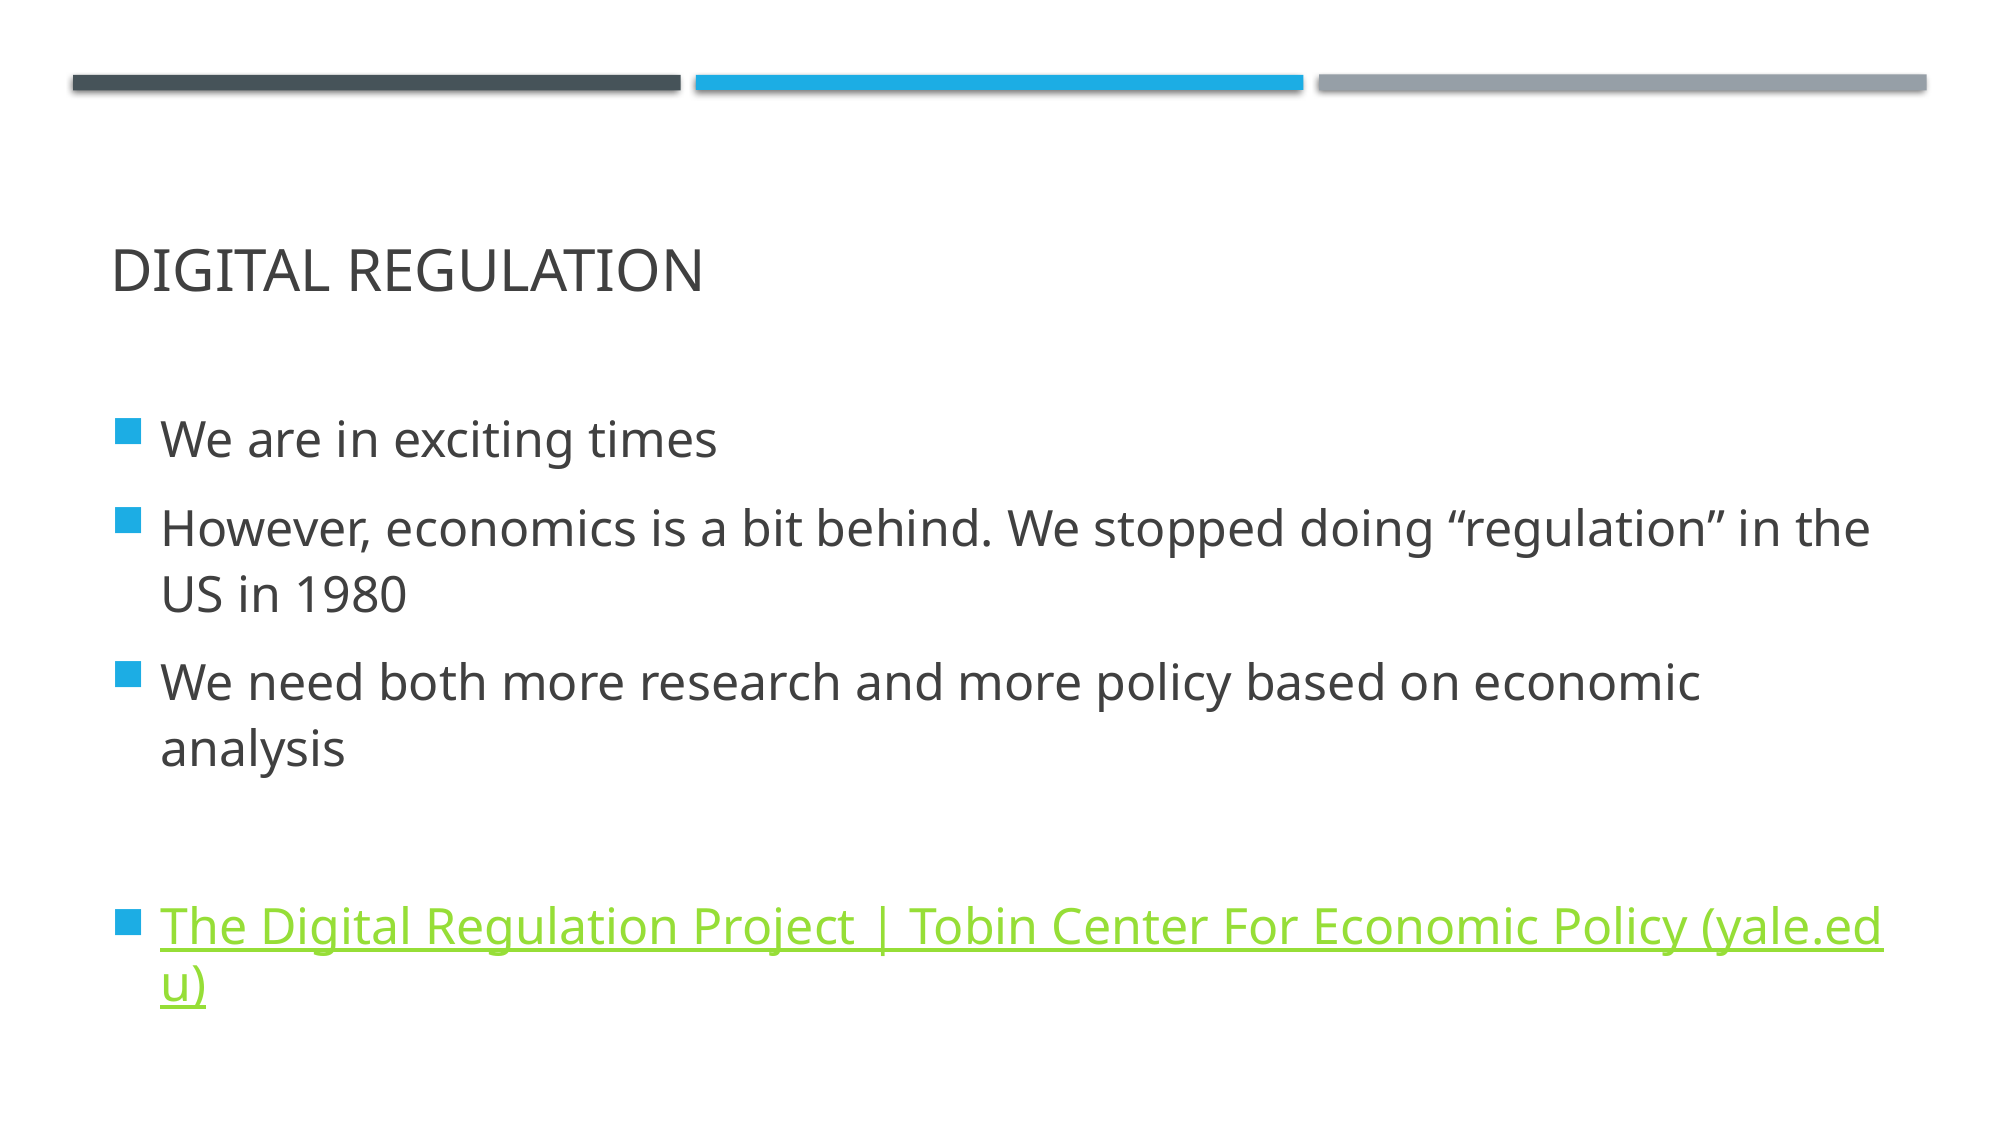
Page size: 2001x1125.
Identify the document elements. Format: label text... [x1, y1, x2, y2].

title Digital regulation [95, 115, 1905, 311]
list We are in exciting times However, economics is a bit behind. We stopped doing “regulation” in the US in 1980 We need both more research and more policy based on economic analysis The Digital Regulation Project | Tobin Center For Economic Policy (yale.edu) [95, 383, 1905, 981]
